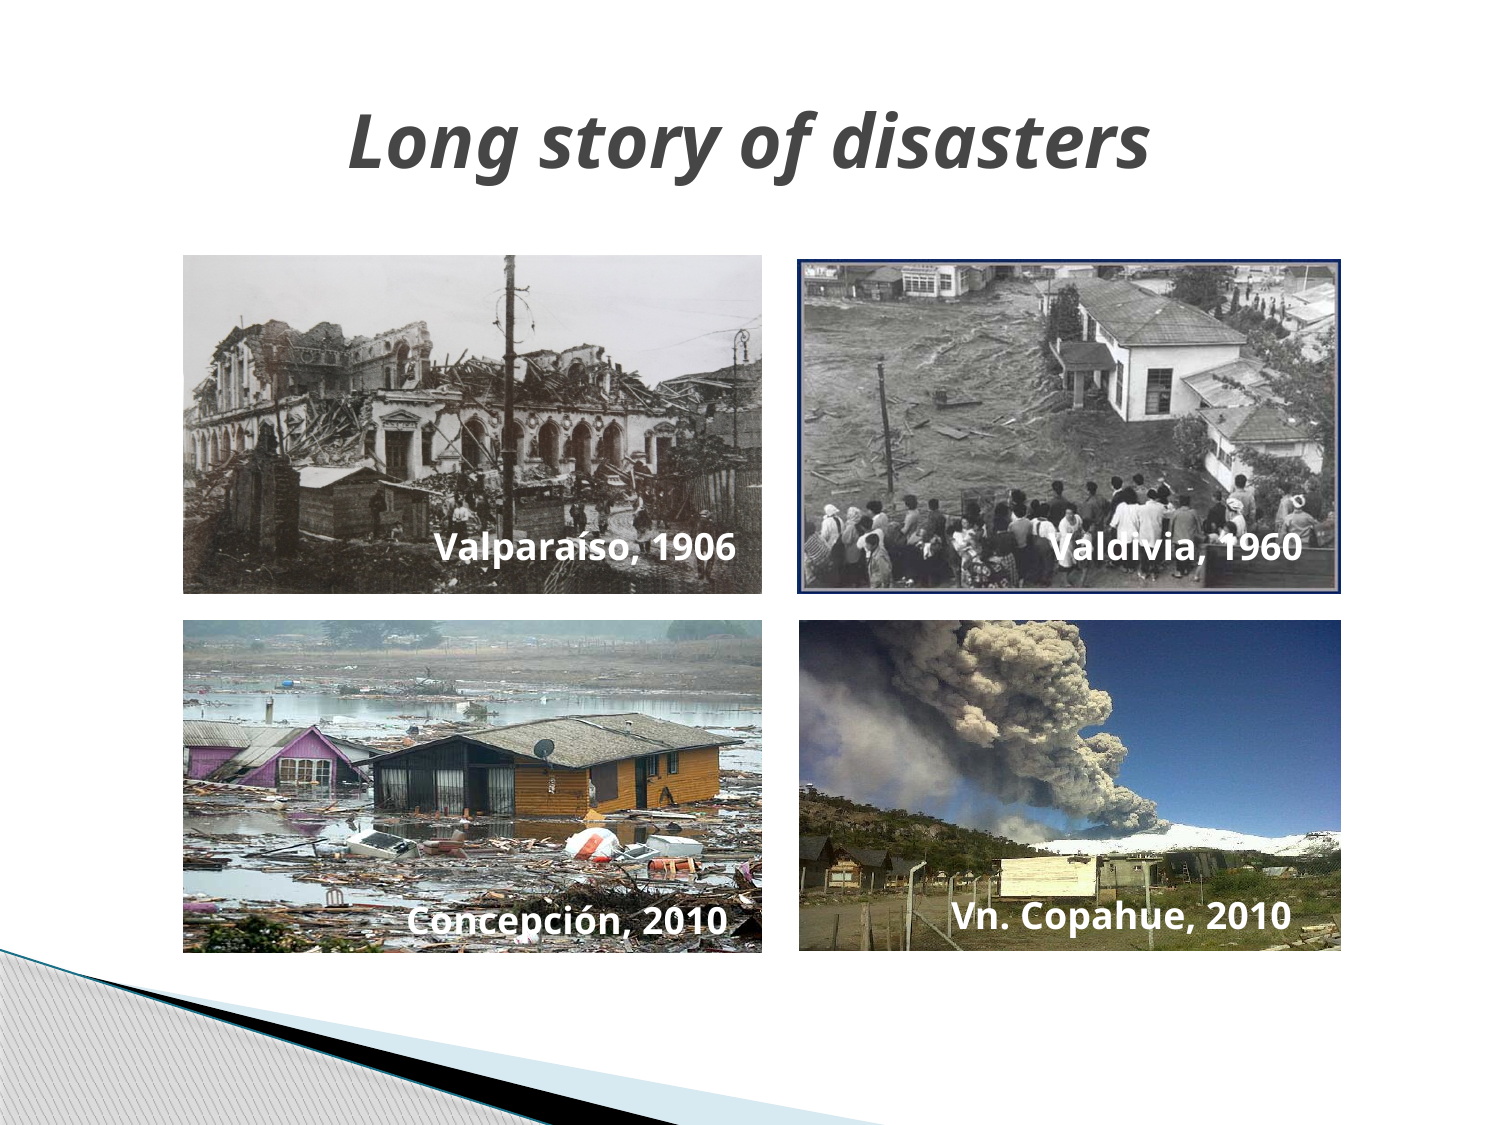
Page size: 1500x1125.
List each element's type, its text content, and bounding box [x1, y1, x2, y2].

picture [182, 620, 762, 953]
title Long story of disasters [75, 45, 1425, 233]
picture [796, 259, 1341, 594]
picture [798, 620, 1341, 951]
picture [182, 255, 762, 595]
